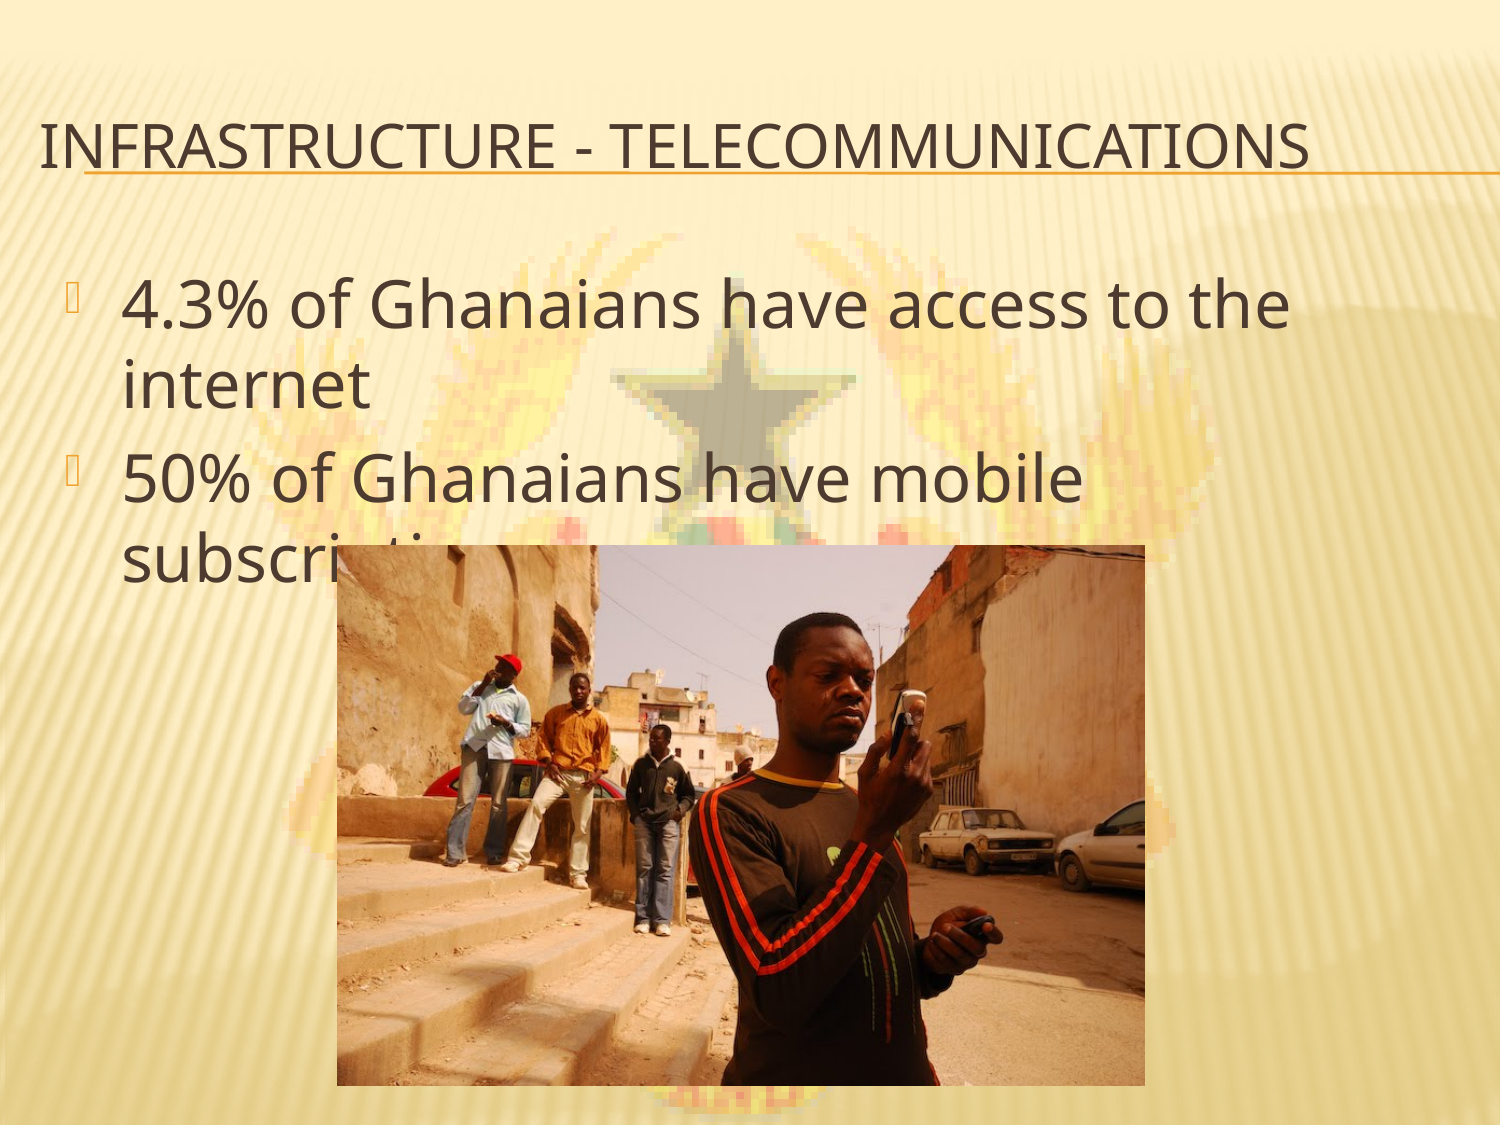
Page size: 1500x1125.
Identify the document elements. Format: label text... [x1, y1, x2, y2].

list 4.3% of Ghanaians have access to the internet 50% of Ghanaians have mobile subscriptions [50, 254, 1475, 998]
picture [337, 544, 1145, 1086]
title Infrastructure - telecommunications [24, 75, 1500, 213]
